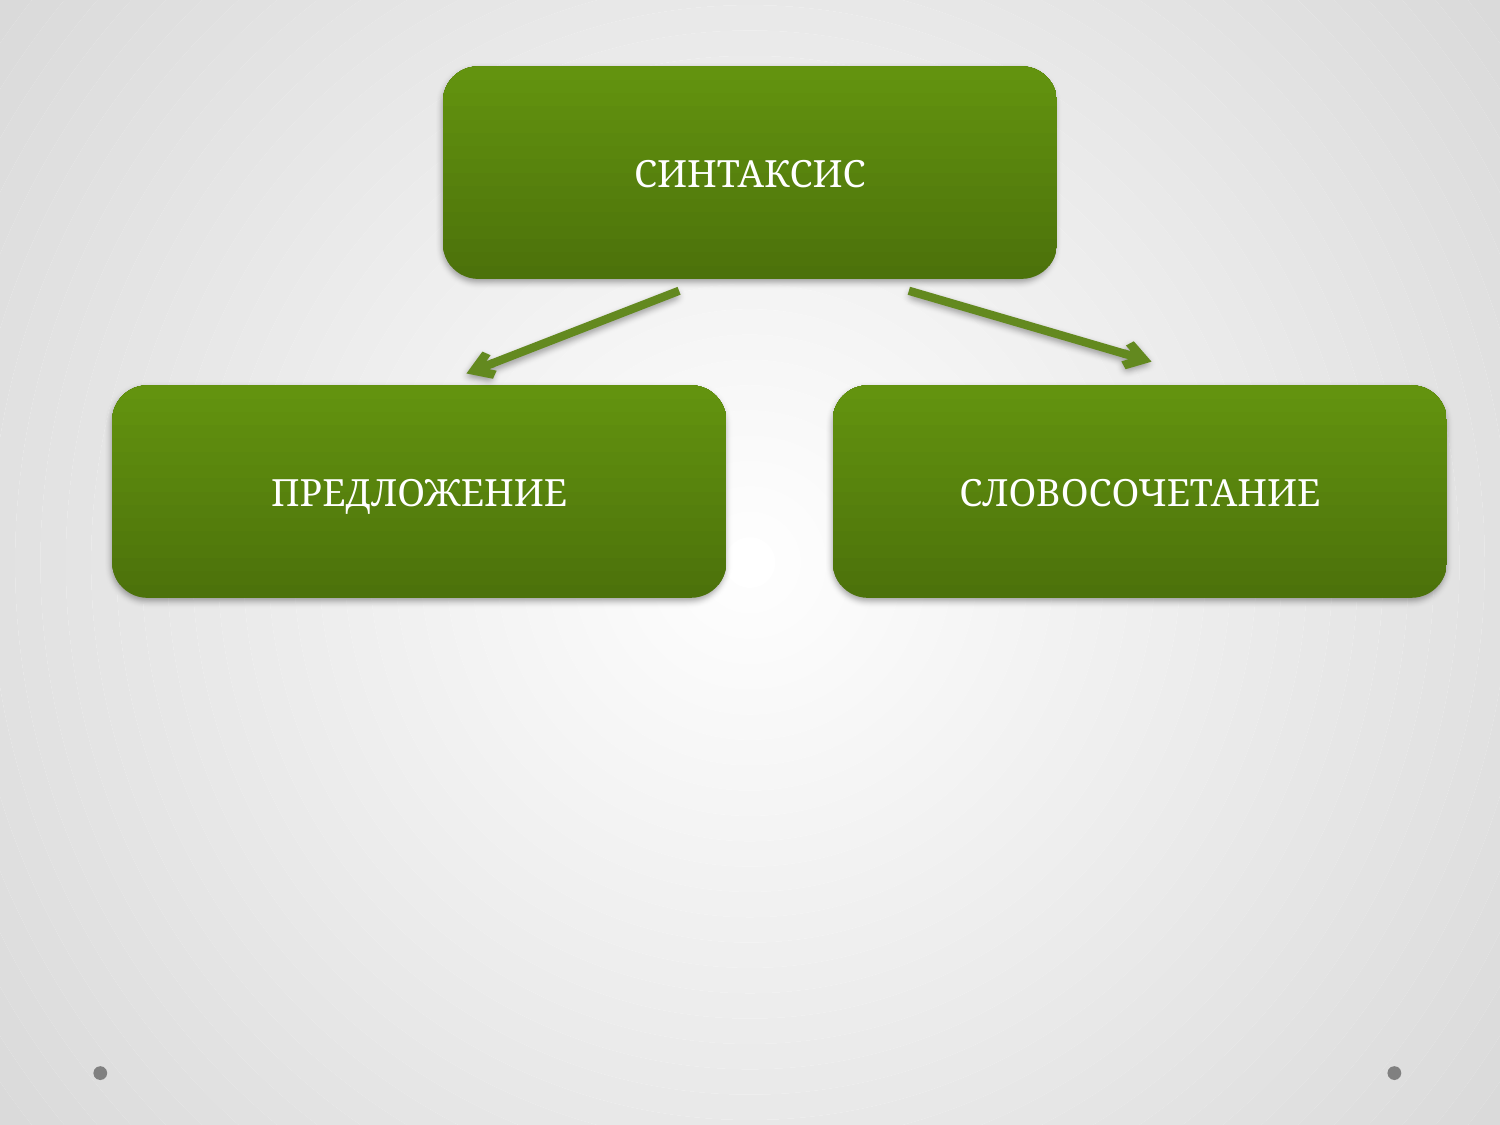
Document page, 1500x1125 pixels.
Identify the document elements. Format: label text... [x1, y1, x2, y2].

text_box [908, 290, 1152, 362]
text_box СЛОВОСОЧЕТАНИЕ [832, 385, 1447, 598]
text_box ПРЕДЛОЖЕНИЕ [112, 385, 727, 598]
text_box СИНТАКСИС [442, 66, 1058, 279]
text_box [466, 290, 680, 374]
